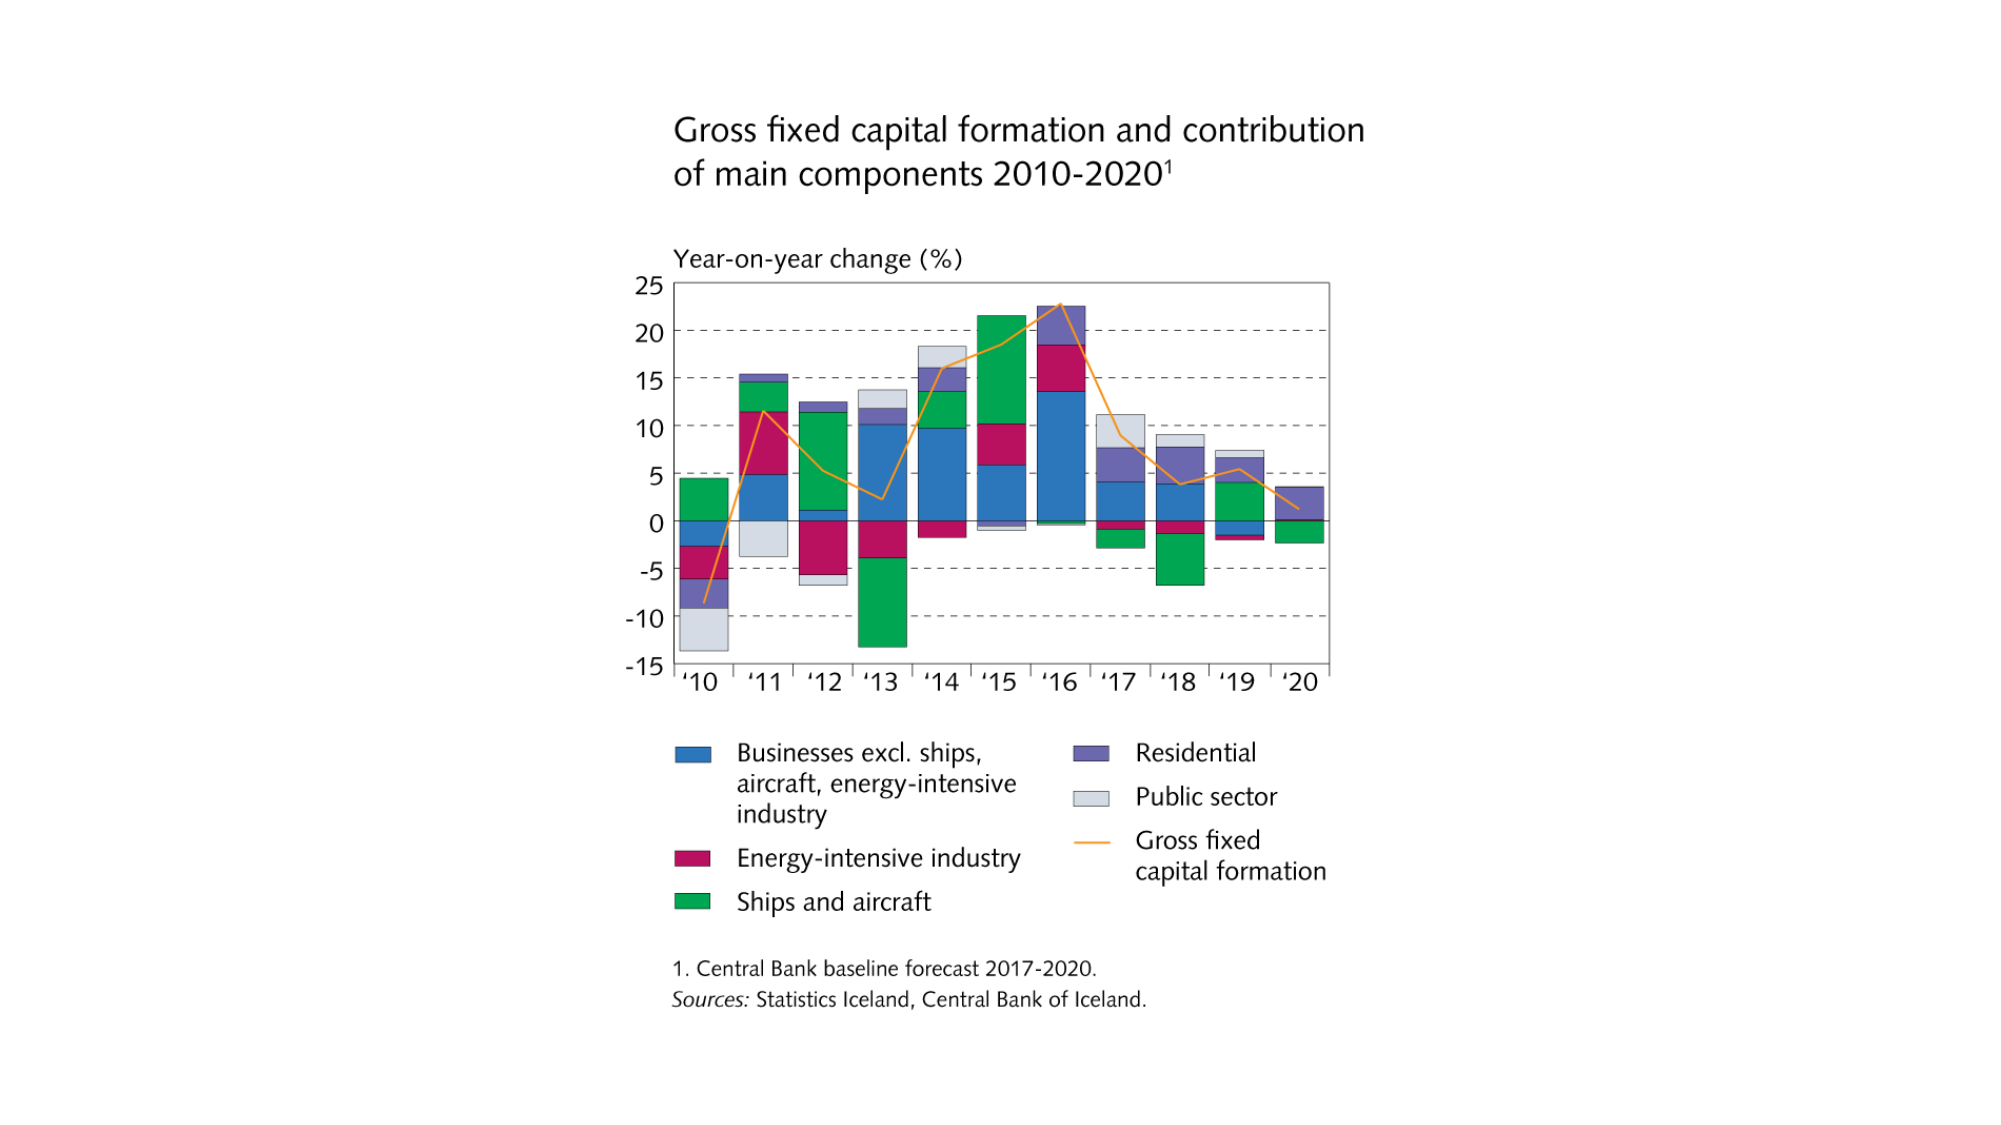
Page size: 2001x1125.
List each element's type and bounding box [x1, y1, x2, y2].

picture [624, 112, 1376, 1013]
